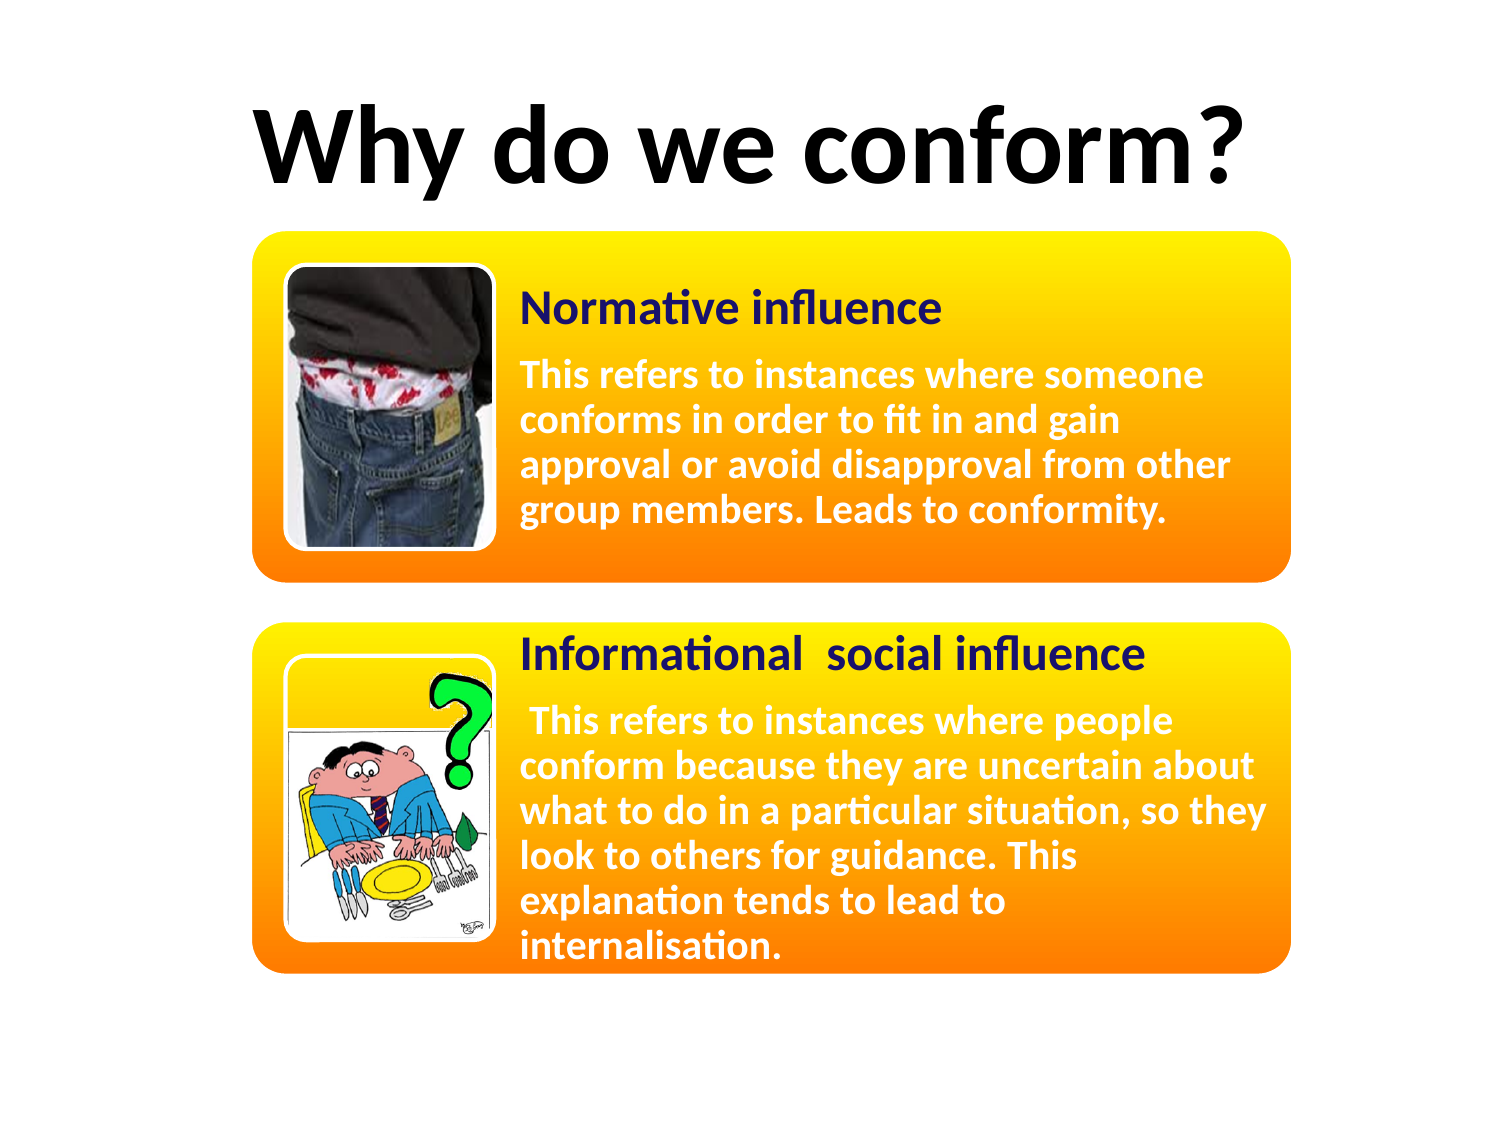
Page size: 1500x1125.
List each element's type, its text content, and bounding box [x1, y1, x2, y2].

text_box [249, 228, 1294, 977]
title Why do we conform? [75, 45, 1425, 233]
